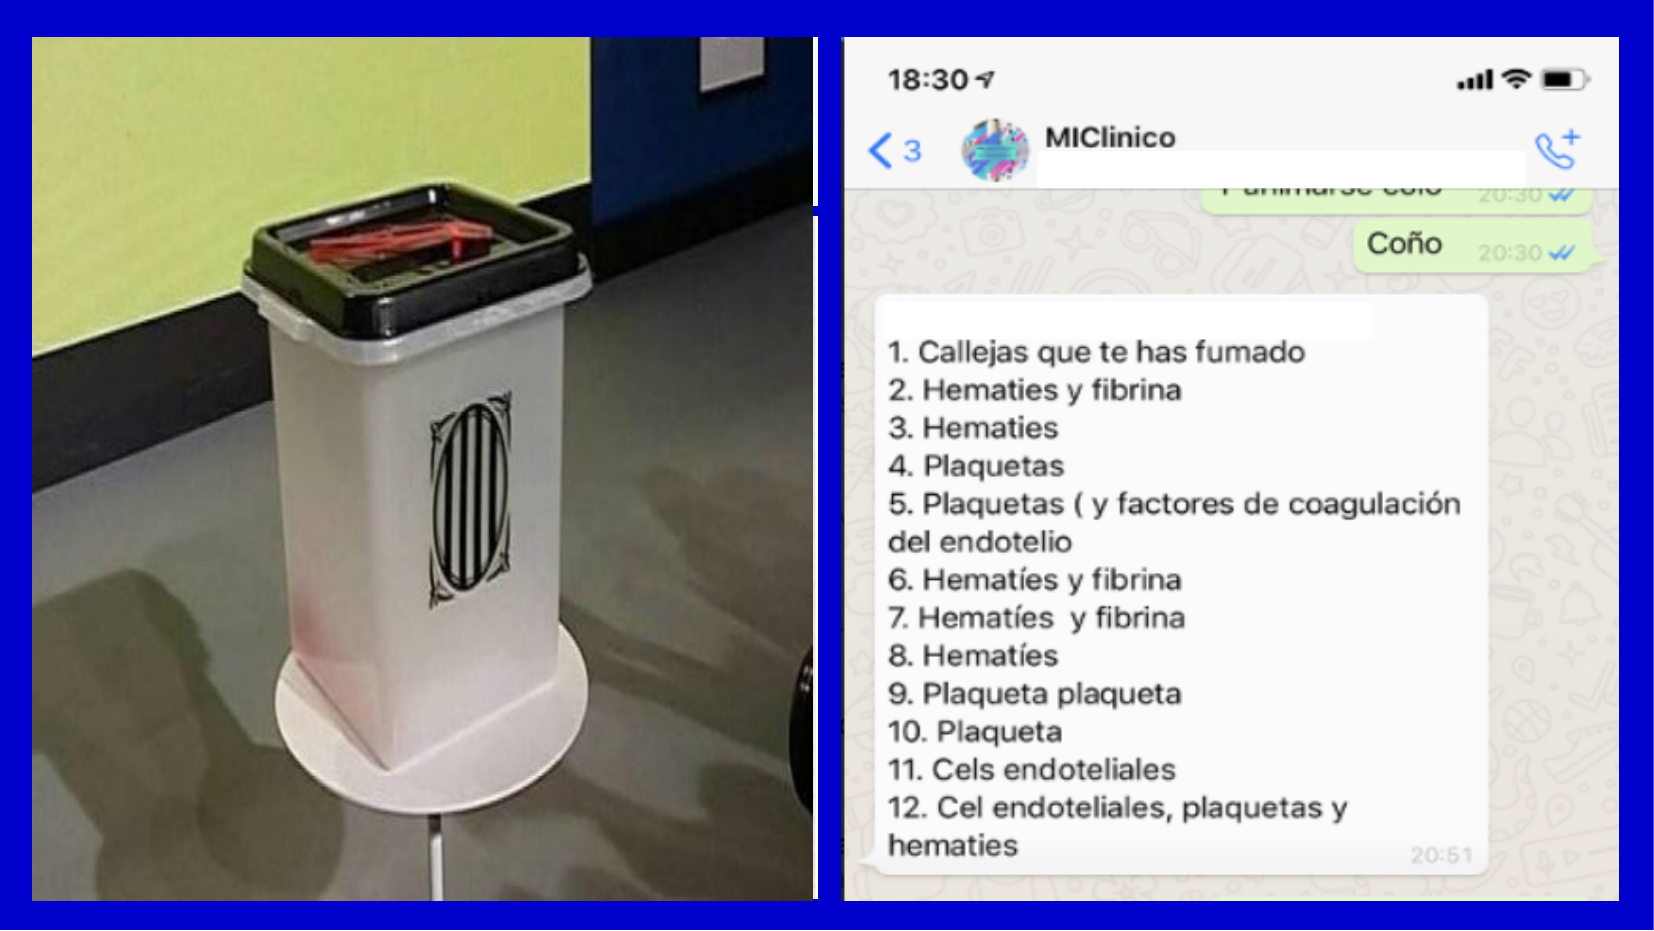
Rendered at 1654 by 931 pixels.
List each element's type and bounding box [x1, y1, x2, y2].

text_box [841, 36, 1619, 901]
picture [32, 36, 818, 901]
